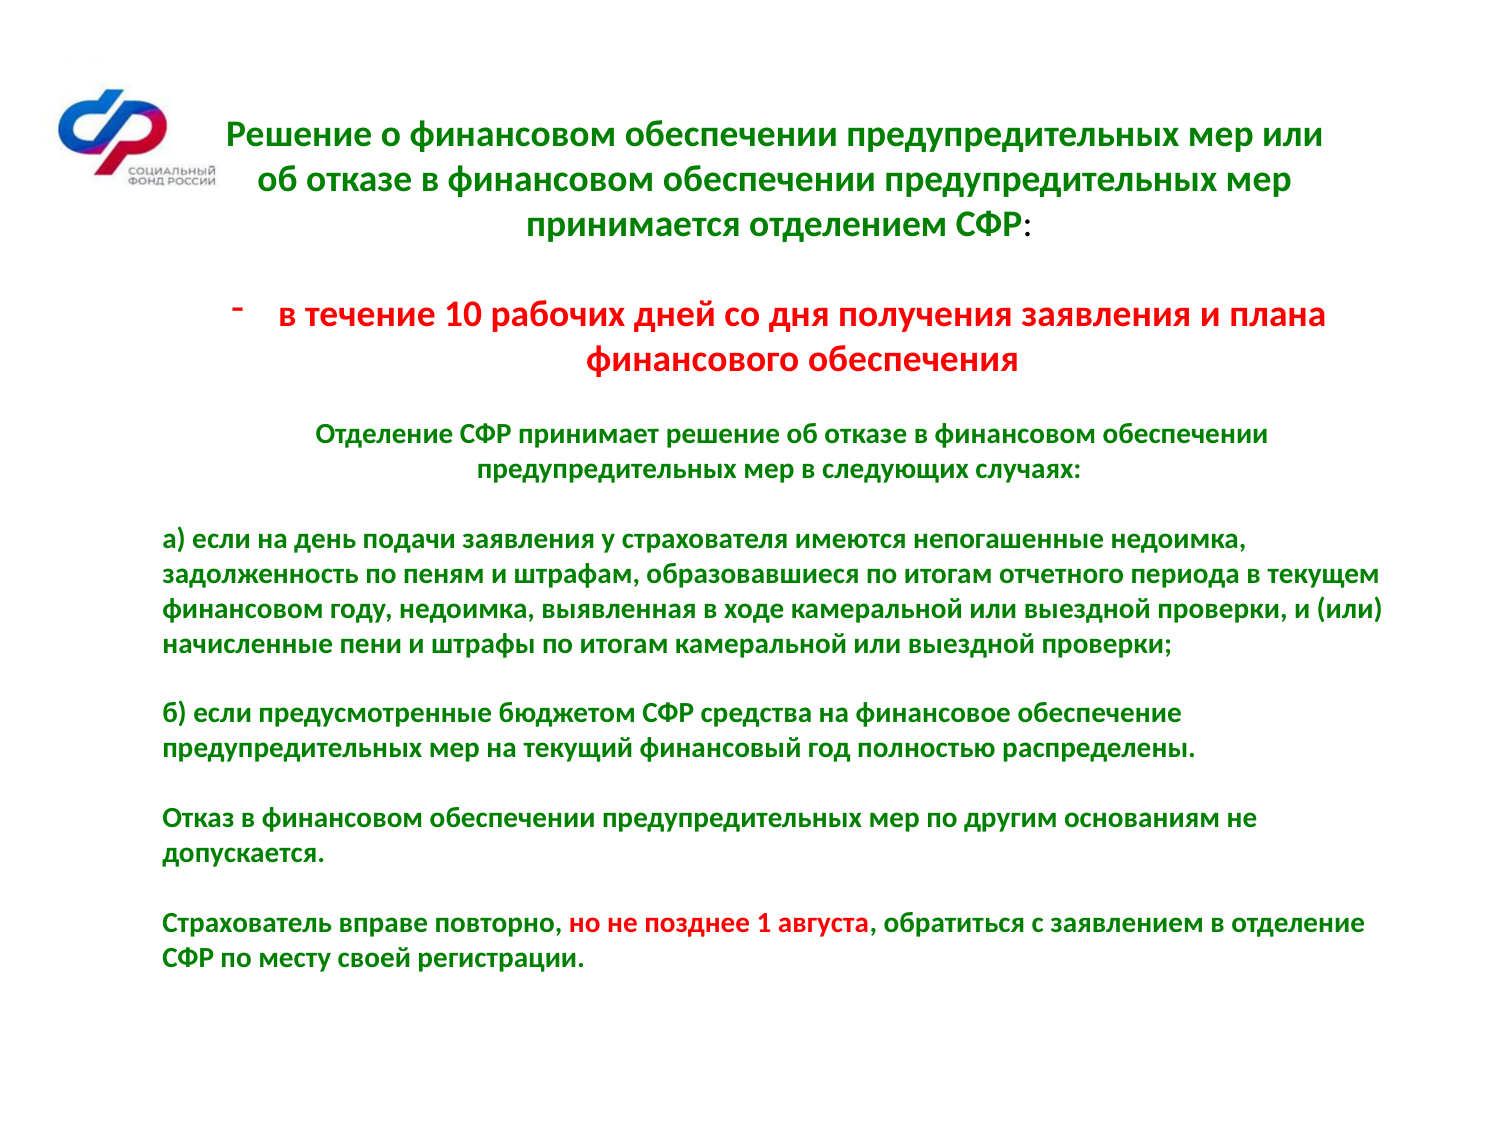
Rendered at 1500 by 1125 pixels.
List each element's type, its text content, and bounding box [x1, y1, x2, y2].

text_box Решение о финансовом обеспечении предупредительных мер или об отказе в финансовом обеспечении предупредительных мер принимается отделением СФР: в течение 10 рабочих дней со дня получения заявления и плана финансового обеспечения Отделение СФР принимает решение об отказе в финансовом обеспечении предупредительных мер в следующих случаях: а) если на день подачи заявления у страхователя имеются непогашенные недоимка, задолженность по пеням и штрафам, образовавшиеся по итогам отчетного периода в текущем финансовом году, недоимка, выявленная в ходе камеральной или выездной проверки, и (или) начисленные пени и штрафы по итогам камеральной или выездной проверки; б) если предусмотренные бюджетом СФР средства на финансовое обеспечение предупредительных мер на текущий финансовый год полностью распределены. Отказ в финансовом обеспечении предупредительных мер по другим основаниям не допускается. Страхователь вправе повторно, но не позднее 1 августа, обратиться с заявлением в отделение СФР по месту своей регистрации. [147, 101, 1412, 1016]
picture [29, 54, 219, 219]
